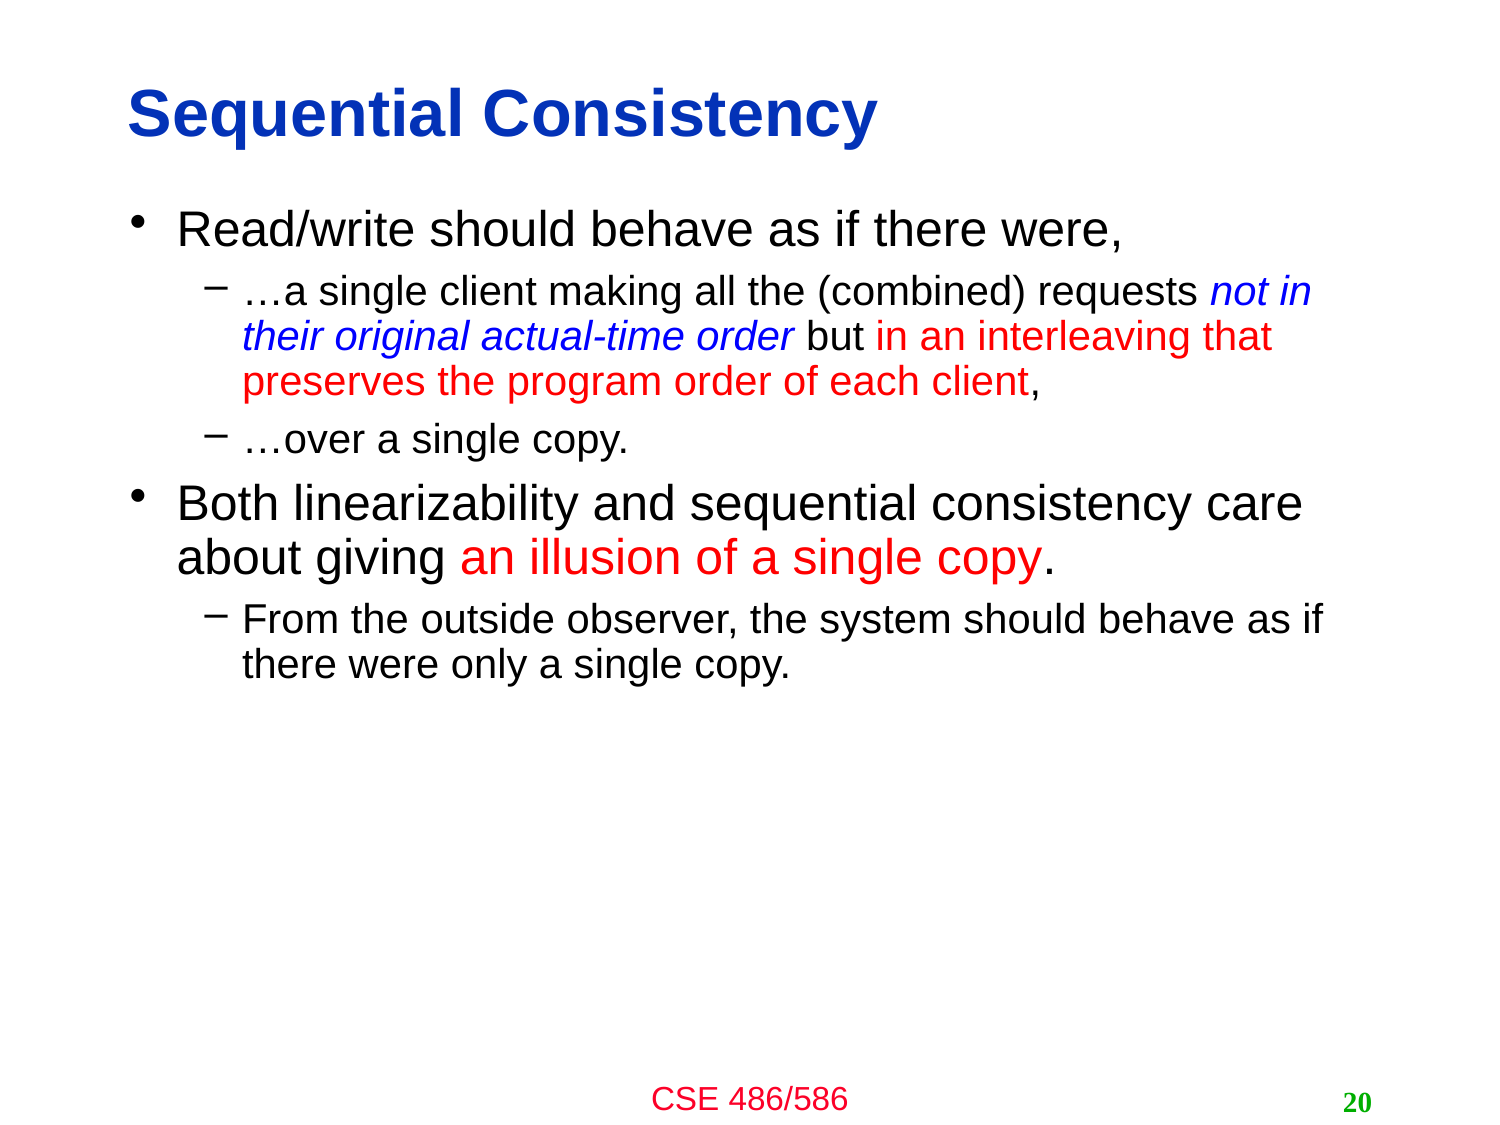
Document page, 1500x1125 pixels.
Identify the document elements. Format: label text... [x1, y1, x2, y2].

slide_number 20 [1074, 1076, 1388, 1125]
list Read/write should behave as if there were, …a single client making all the (combined) requests not in their original actual-time order but in an interleaving that preserves the program order of each client, …over a single copy. Both linearizability and sequential consistency care about giving an illusion of a single copy. From the outside observer, the system should behave as if there were only a single copy. [114, 195, 1376, 1005]
title Sequential Consistency [112, 53, 1310, 176]
